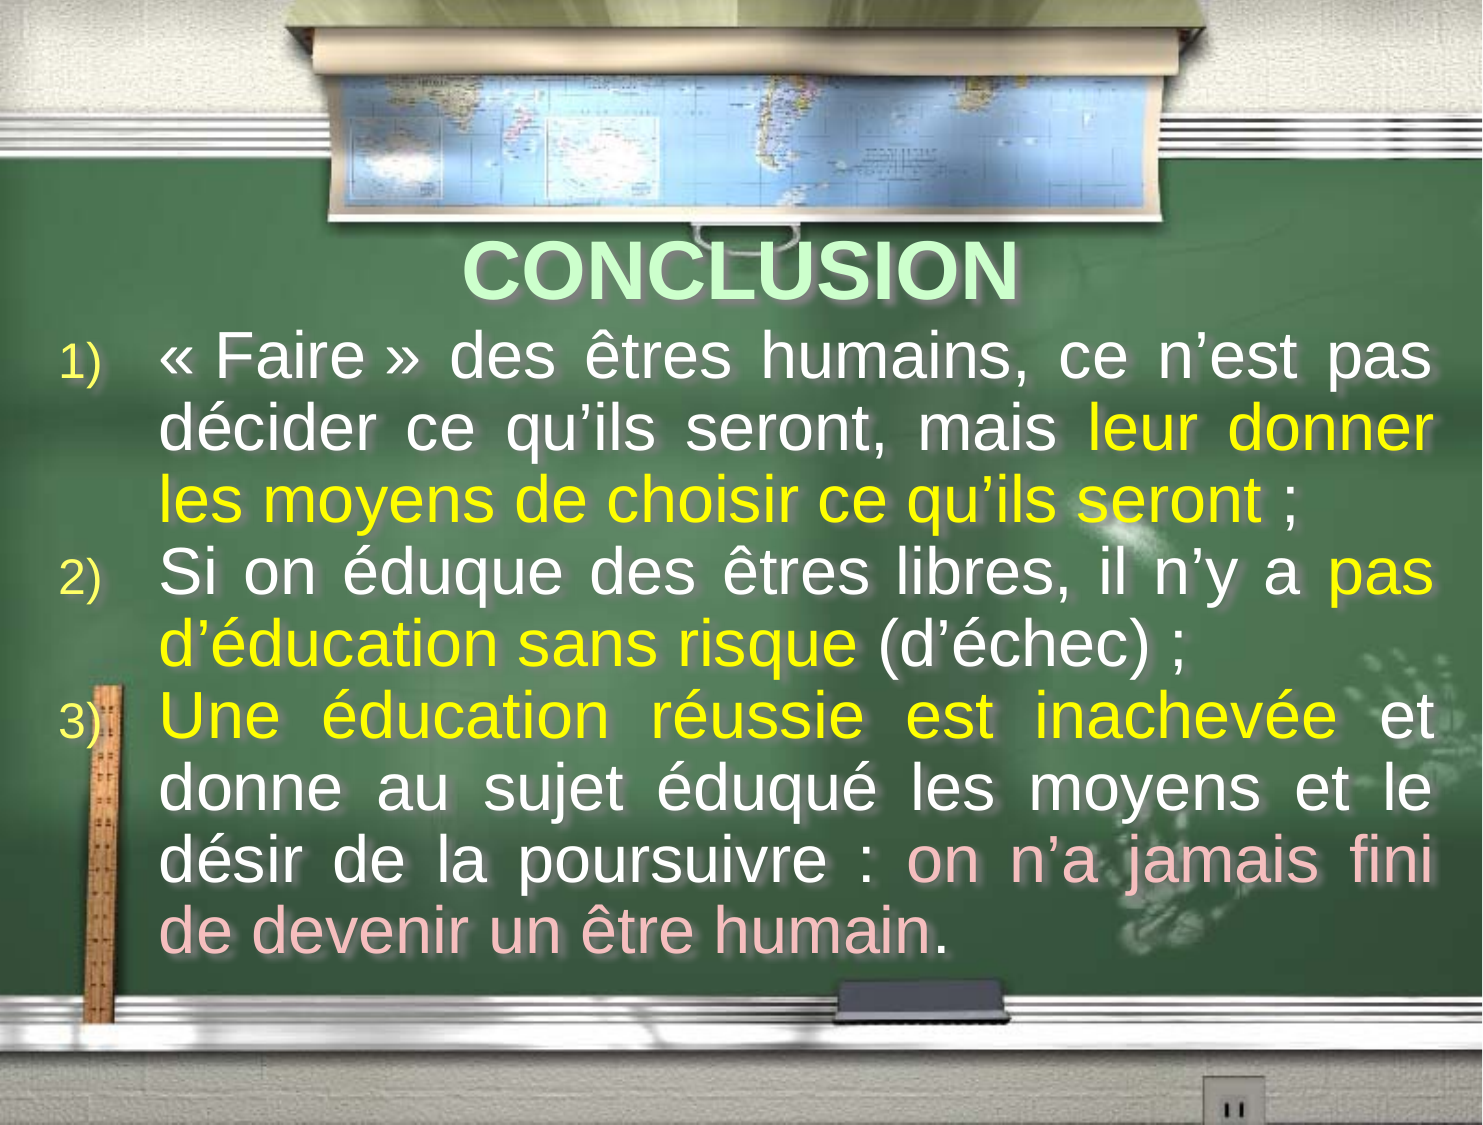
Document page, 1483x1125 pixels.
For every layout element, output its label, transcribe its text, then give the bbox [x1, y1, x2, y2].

picture [0, 0, 1483, 1125]
list « Faire » des êtres humains, ce n’est pas décider ce qu’ils seront, mais leur donner les moyens de choisir ce qu’ils seront ; Si on éduque des êtres libres, il n’y a pas d’éducation sans risque (d’échec) ; Une éducation réussie est inachevée et donne au sujet éduqué les moyens et le désir de la poursuivre : on n’a jamais fini de devenir un être humain. [43, 313, 1450, 976]
title CONCLUSION [111, 172, 1371, 312]
